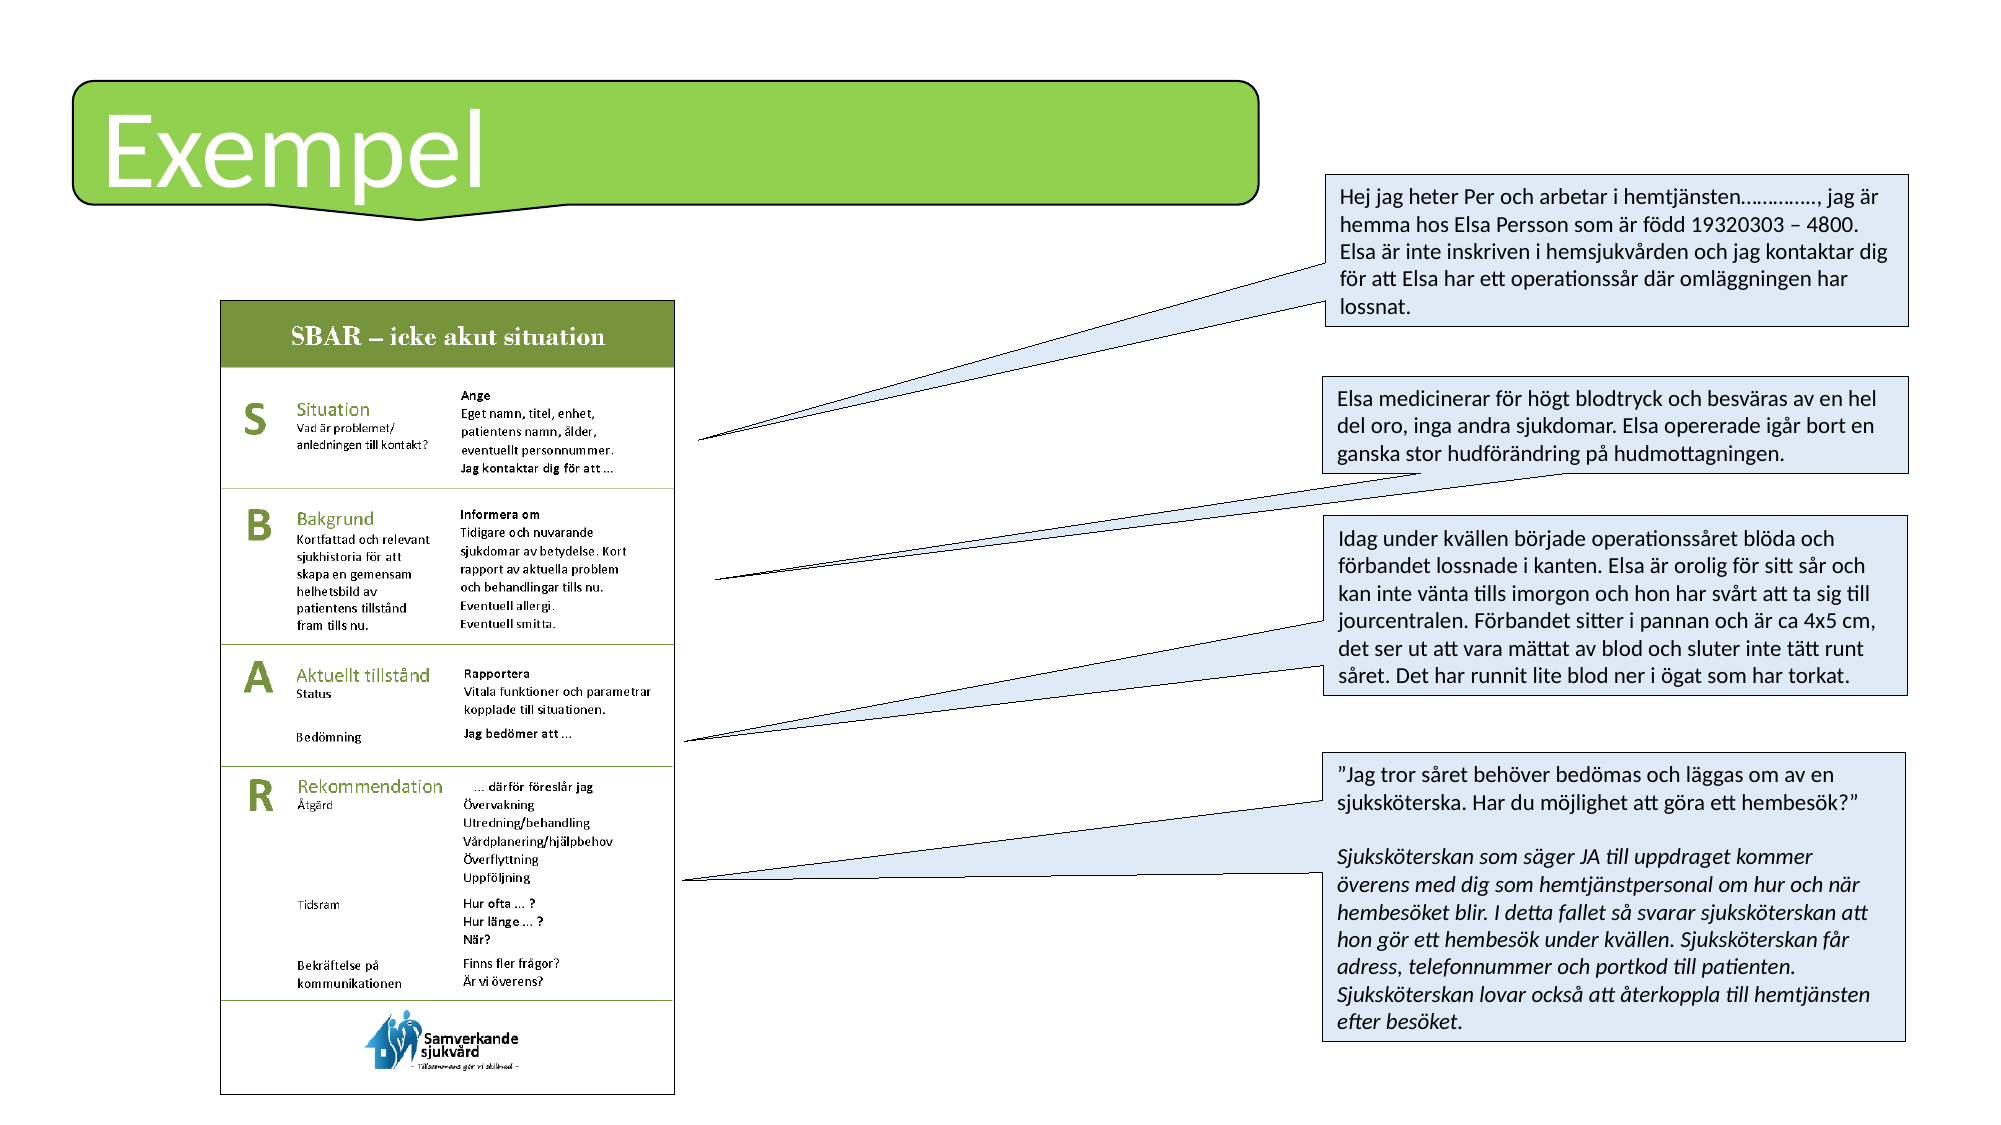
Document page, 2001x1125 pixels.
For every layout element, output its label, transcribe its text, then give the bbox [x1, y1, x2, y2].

text_box ”Jag tror såret behöver bedömas och läggas om av en sjuksköterska. Har du möjlighet att göra ett hembesök?” Sjuksköterskan som säger JA till uppdraget kommer överens med dig som hemtjänstpersonal om hur och när hembesöket blir. I detta fallet så svarar sjuksköterskan att hon gör ett hembesök under kvällen. Sjuksköterskan får adress, telefonnummer och portkod till patienten. Sjuksköterskan lovar också att återkoppla till hemtjänsten efter besöket. [682, 752, 1906, 1042]
text_box Exempel [71, 79, 1260, 222]
text_box Elsa medicinerar för högt blodtryck och besväras av en hel del oro, inga andra sjukdomar. Elsa opererade igår bort en ganska stor hudförändring på hudmottagningen. [715, 376, 1909, 580]
text_box Idag under kvällen började operationssåret blöda och förbandet lossnade i kanten. Elsa är orolig för sitt sår och kan inte vänta tills imorgon och hon har svårt att ta sig till jourcentralen. Förbandet sitter i pannan och är ca 4x5 cm, det ser ut att vara mättat av blod och sluter inte tätt runt såret. Det har runnit lite blod ner i ögat som har torkat. [684, 515, 1908, 742]
text_box Hej jag heter Per och arbetar i hemtjänsten………….., jag är hemma hos Elsa Persson som är född 19320303 – 4800. Elsa är inte inskriven i hemsjukvården och jag kontaktar dig för att Elsa har ett operationssår där omläggningen har lossnat. [698, 174, 1909, 441]
picture [220, 300, 675, 1095]
